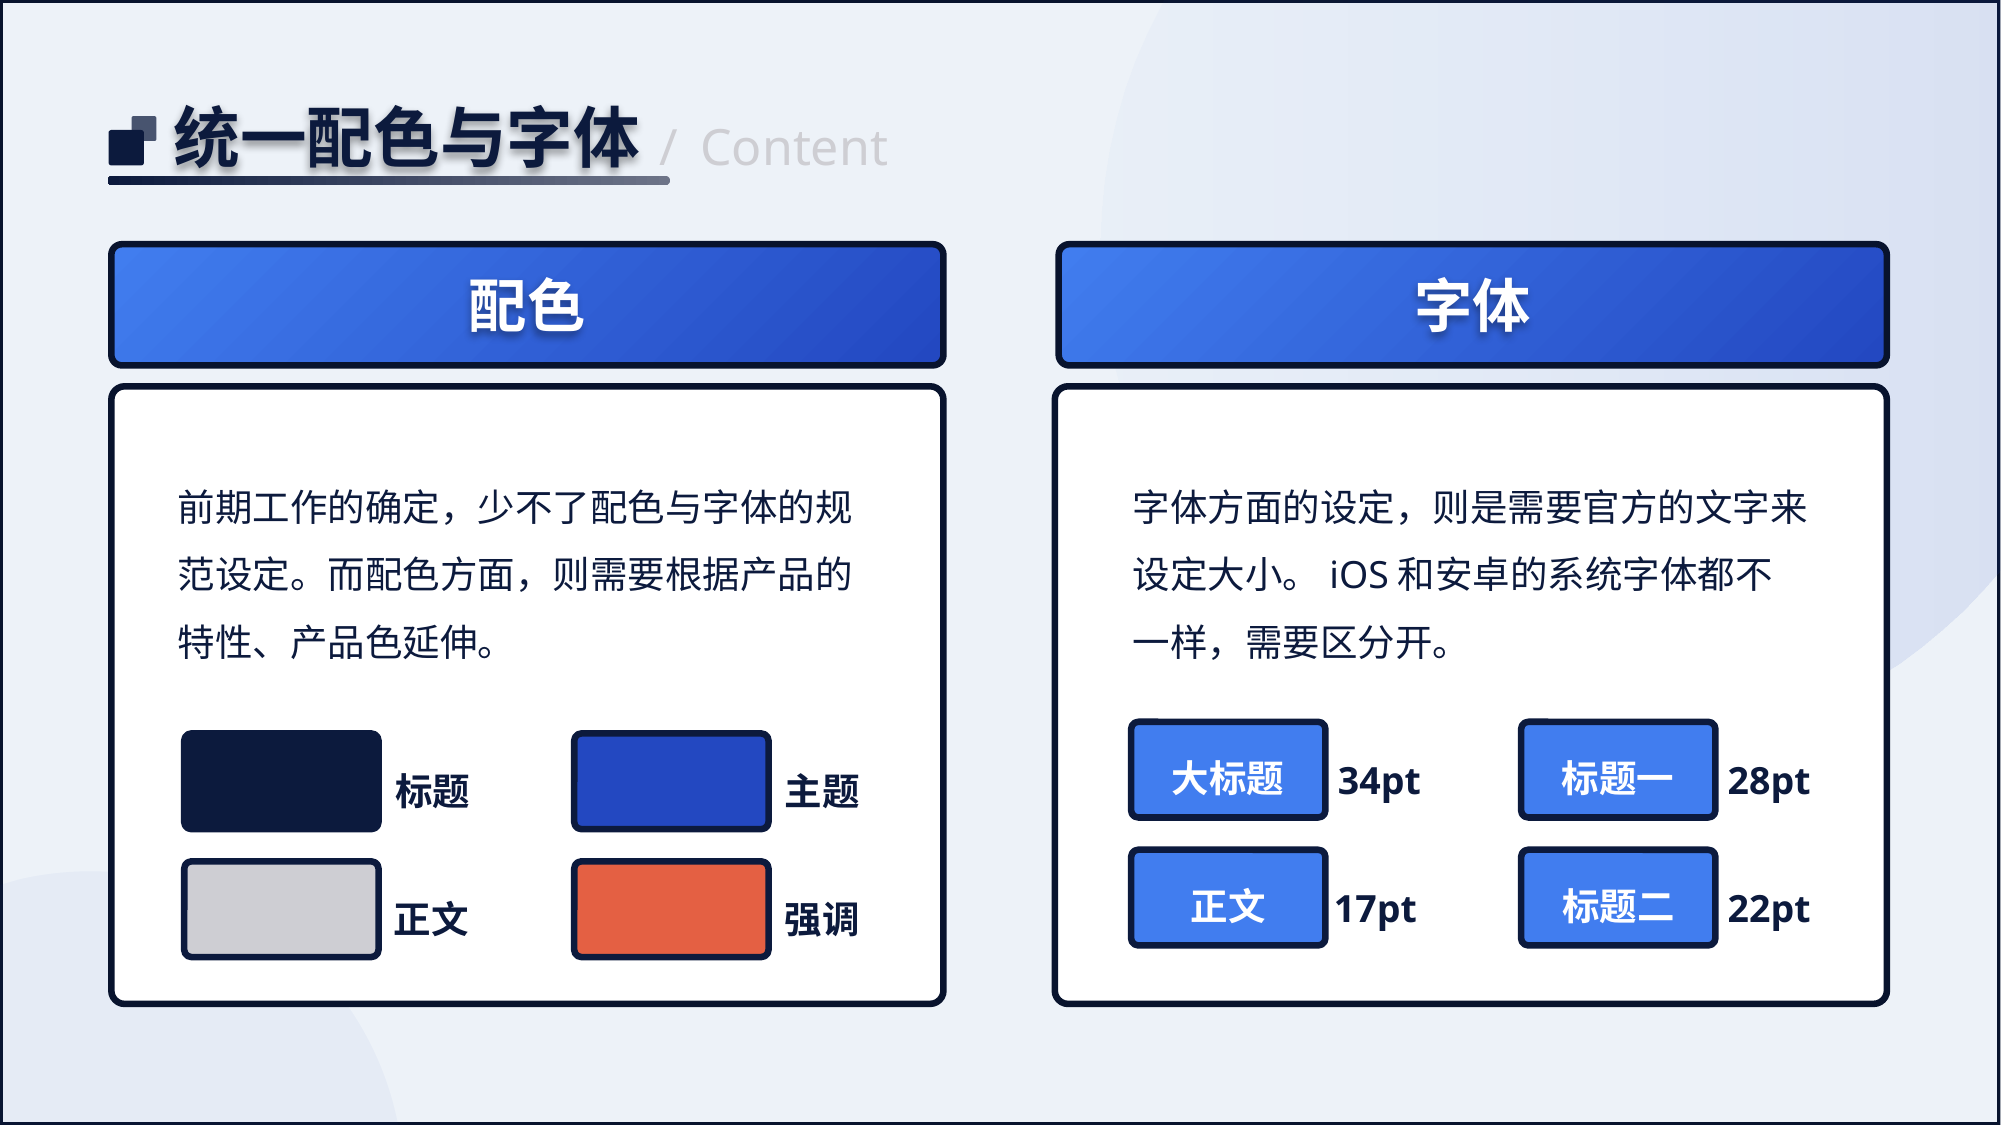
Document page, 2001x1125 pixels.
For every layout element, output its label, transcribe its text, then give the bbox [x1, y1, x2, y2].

text_box 字体方面的设定，则是需要官方的文字来设定大小。iOS和安卓的系统字体都不一样，需要区分开。 [1118, 453, 1824, 671]
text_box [1520, 721, 1824, 818]
text_box [108, 383, 947, 1008]
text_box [1058, 243, 1888, 366]
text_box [183, 733, 487, 830]
text_box [104, 174, 151, 189]
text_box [573, 733, 877, 830]
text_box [108, 115, 157, 166]
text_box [110, 243, 944, 366]
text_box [155, 87, 908, 185]
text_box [1130, 721, 1434, 818]
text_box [573, 860, 877, 958]
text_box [183, 860, 485, 958]
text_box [1130, 849, 1426, 946]
text_box [1051, 383, 1891, 1008]
text_box 前期工作的确定，少不了配色与字体的规范设定。而配色方面，则需要根据产品的特性、产品色延伸。 [163, 453, 869, 671]
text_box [1520, 849, 1824, 946]
